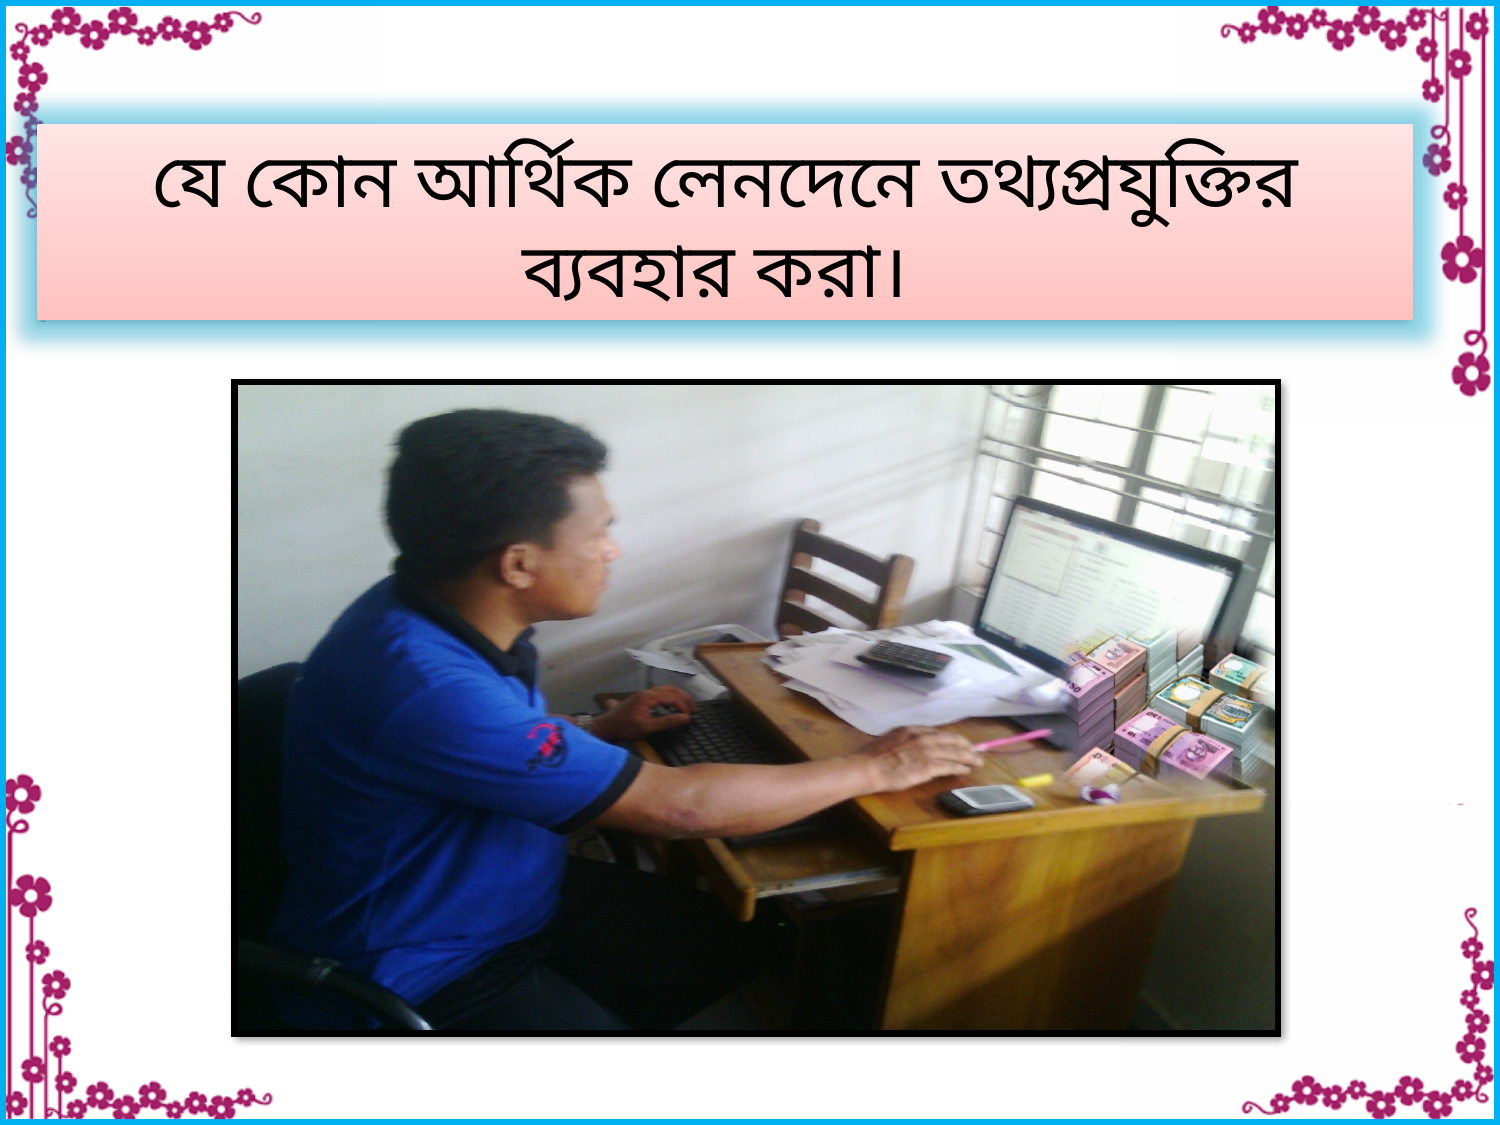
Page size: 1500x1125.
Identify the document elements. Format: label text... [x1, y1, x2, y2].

picture [7, 749, 318, 1118]
text_box যে কোন আর্থিক লেনদেনে তথ্যপ্রযুক্তির ব্যবহার করা। [37, 124, 1413, 320]
picture [1126, 804, 1493, 1118]
picture [237, 385, 1276, 1031]
picture [7, 7, 377, 321]
picture [1176, 7, 1490, 424]
